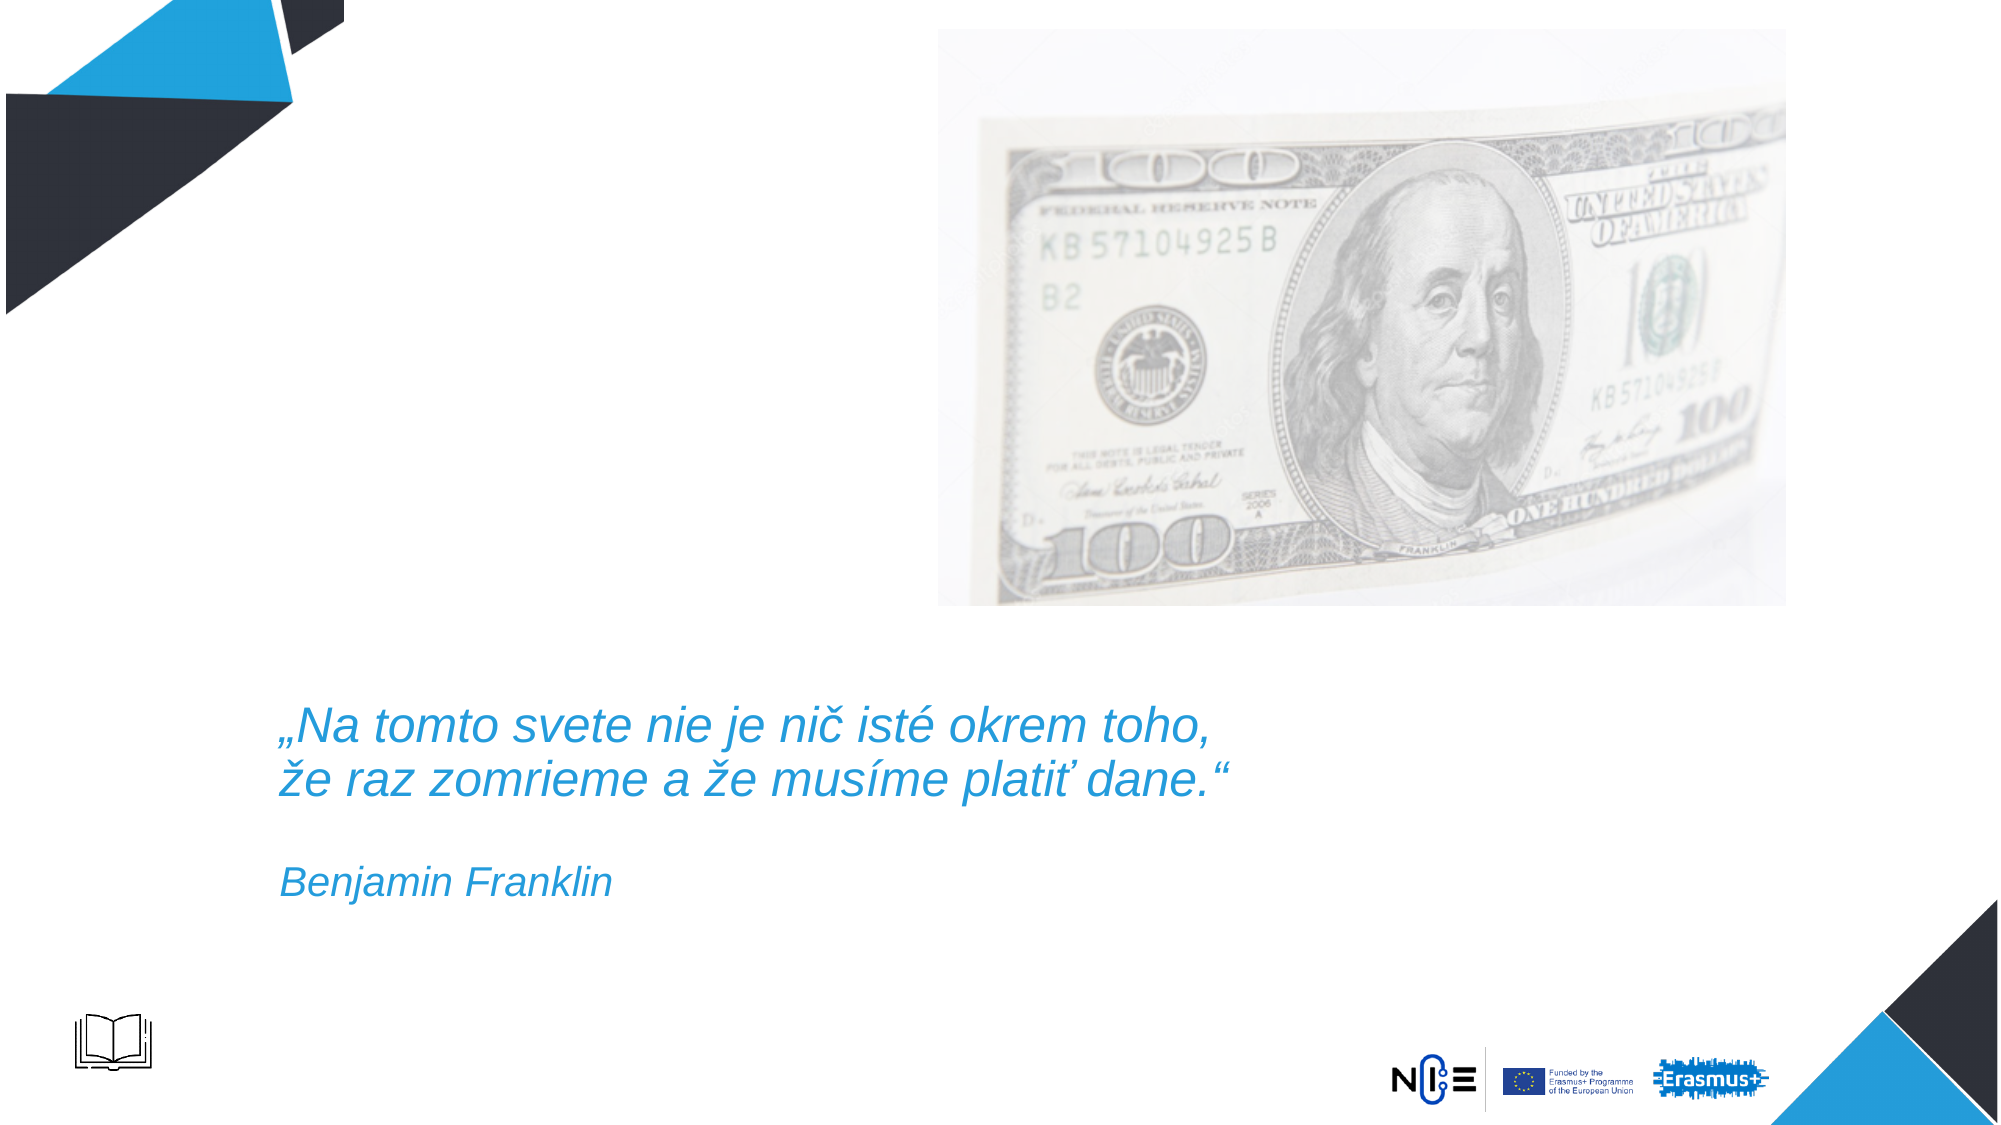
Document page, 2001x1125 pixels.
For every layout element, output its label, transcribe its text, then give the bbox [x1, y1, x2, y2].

picture [1375, 895, 2000, 1125]
title „Na tomto svete nie je nič isté okrem toho, že raz zomrieme a že musíme platiť dane.“ ​​​ Benjamin Franklin [264, 562, 1262, 914]
picture [6, 0, 344, 318]
picture [938, 29, 1786, 606]
picture [73, 1010, 154, 1073]
